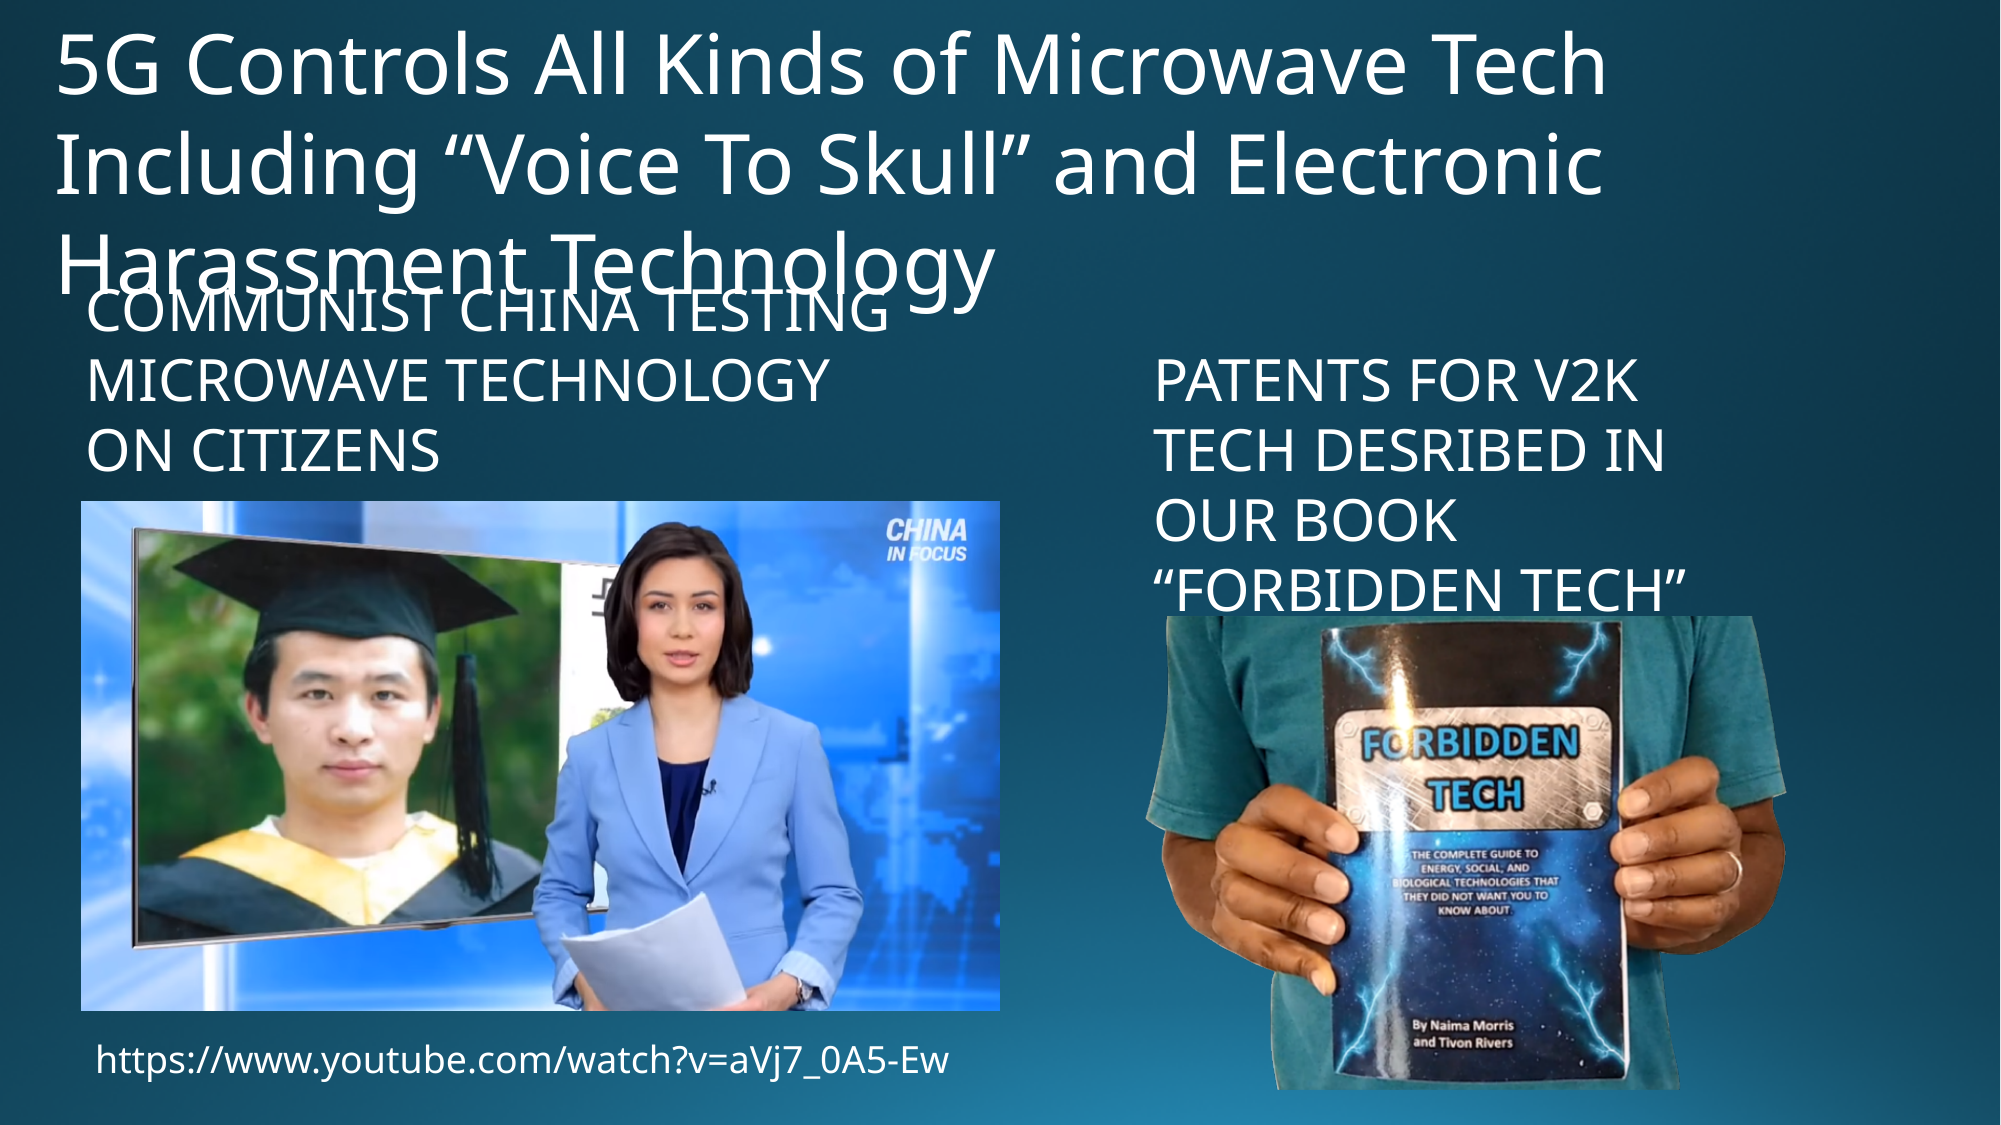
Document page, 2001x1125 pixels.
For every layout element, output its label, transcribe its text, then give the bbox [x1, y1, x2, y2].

text_box PATENTS FOR V2K TECH DESRIBED IN OUR BOOK “FORBIDDEN TECH” [1138, 335, 1799, 616]
text_box COMMUNIST CHINA TESTING MICROWAVE TECHNOLOGY ON CITIZENS [70, 364, 927, 536]
text_box 5G Controls All Kinds of Microwave Tech Including “Voice To Skull” and Electronic Harassment Technology [39, 3, 1972, 364]
text_box https://www.youtube.com/watch?v=aVj7_0A5-Ew [80, 1028, 965, 1089]
picture [0, 0, 2001, 1125]
